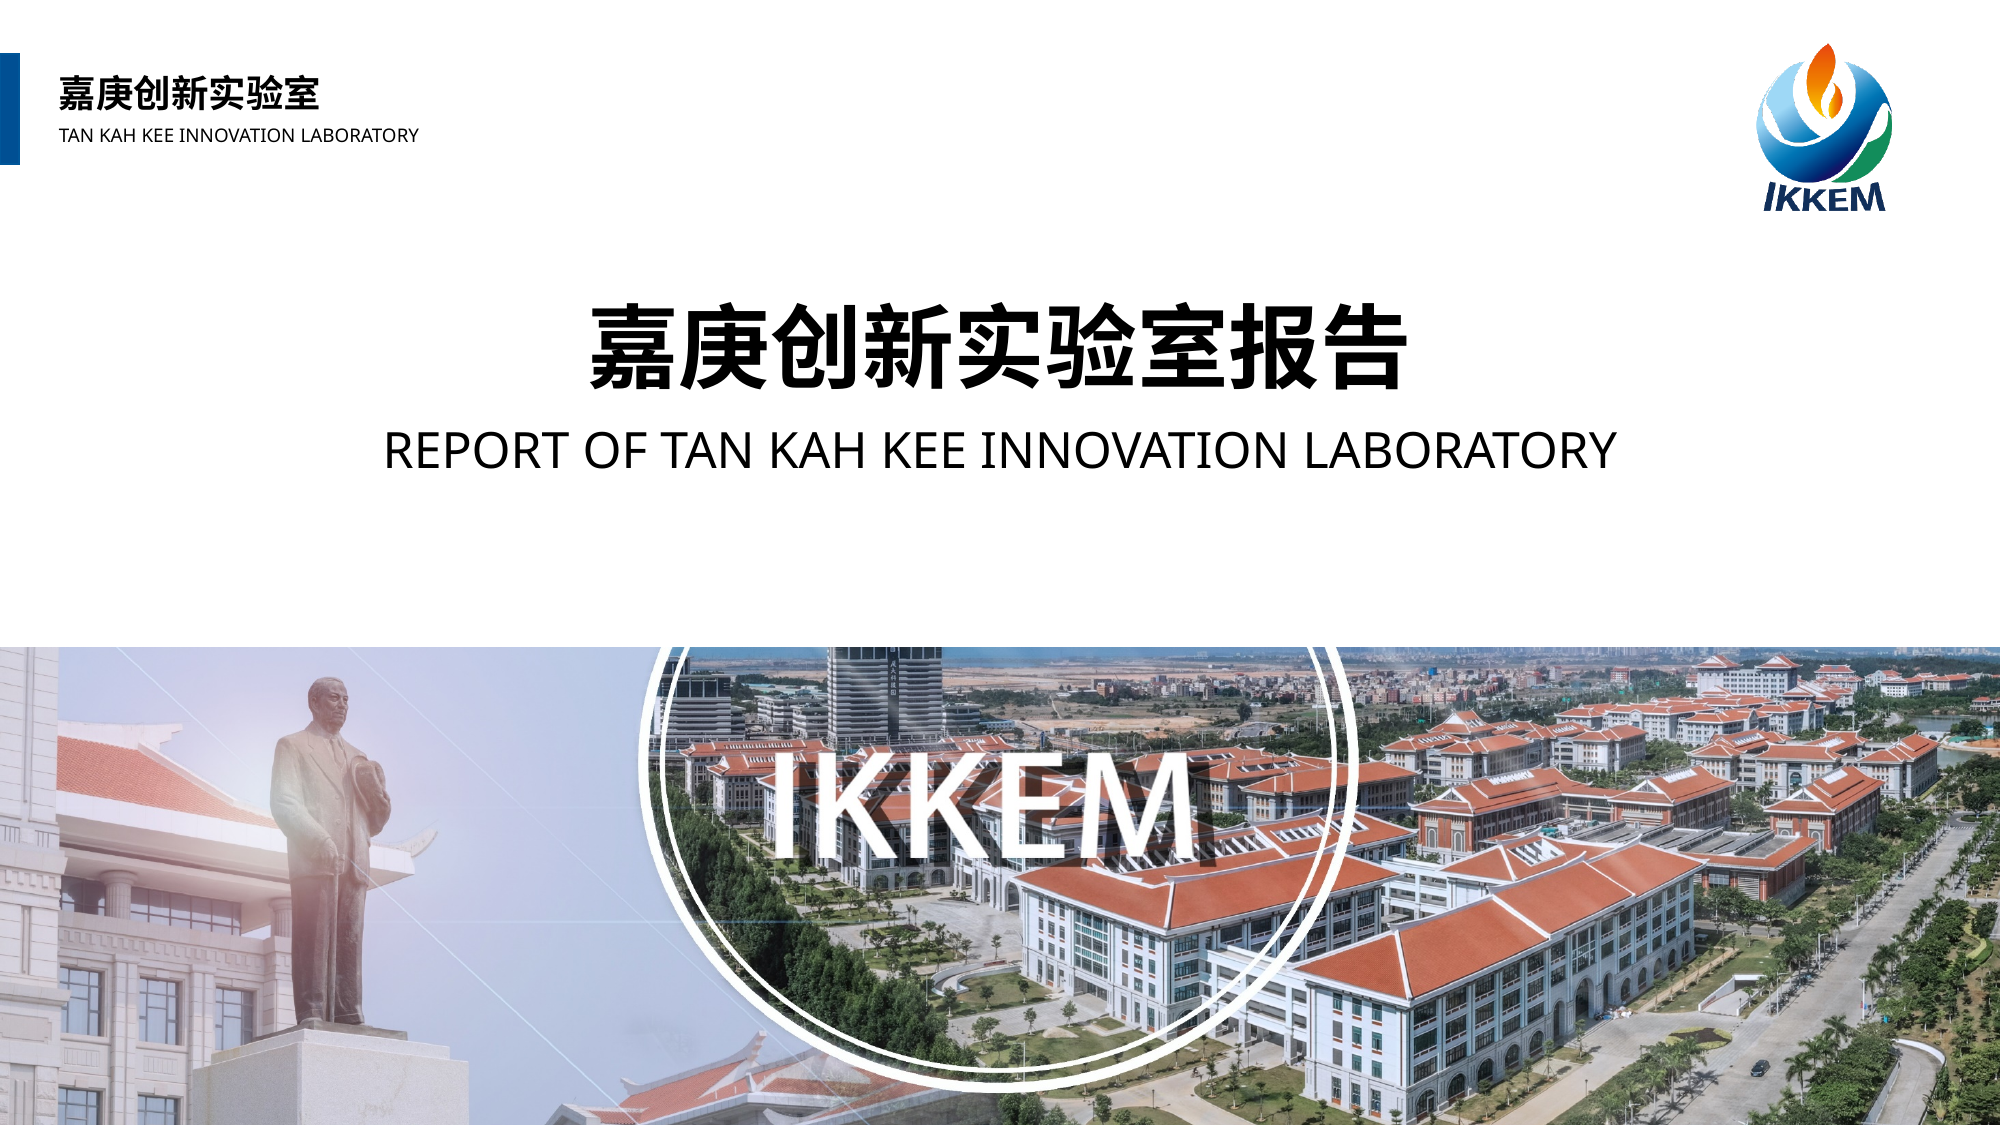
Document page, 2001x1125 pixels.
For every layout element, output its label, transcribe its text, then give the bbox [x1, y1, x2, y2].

picture [1756, 43, 1892, 211]
picture [0, 647, 2000, 1125]
text_box 嘉庚创新实验室 [43, 65, 365, 119]
text_box TAN KAH KEE INNOVATION LABORATORY [43, 119, 676, 180]
subtitle REPORT OF TAN KAH KEE INNOVATION LABORATORY [0, 417, 2000, 501]
title 嘉庚创新实验室报告 [0, 262, 2000, 417]
